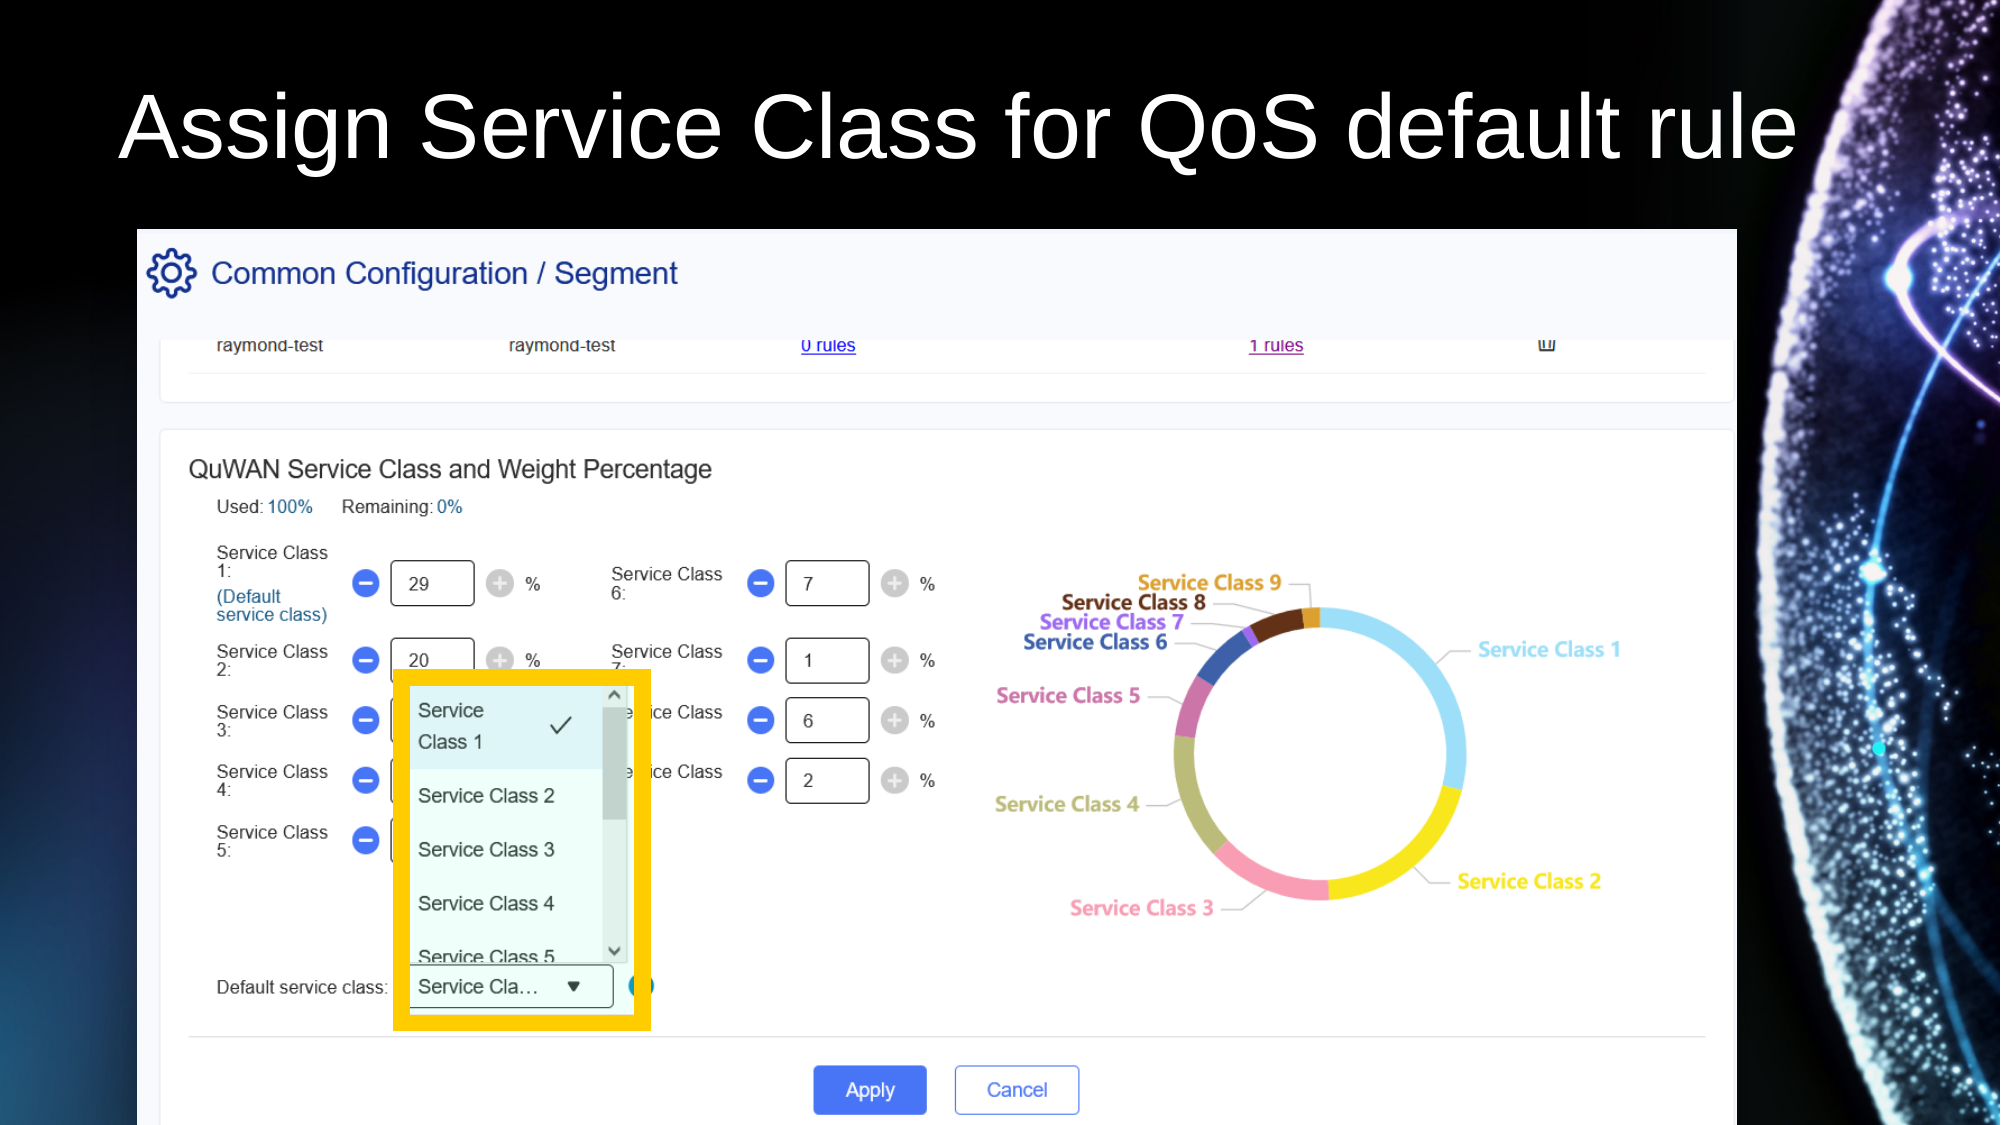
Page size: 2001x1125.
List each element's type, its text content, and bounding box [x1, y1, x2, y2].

picture [0, 0, 2000, 1125]
title Assign Service Class for QoS default rule [103, 9, 1897, 186]
